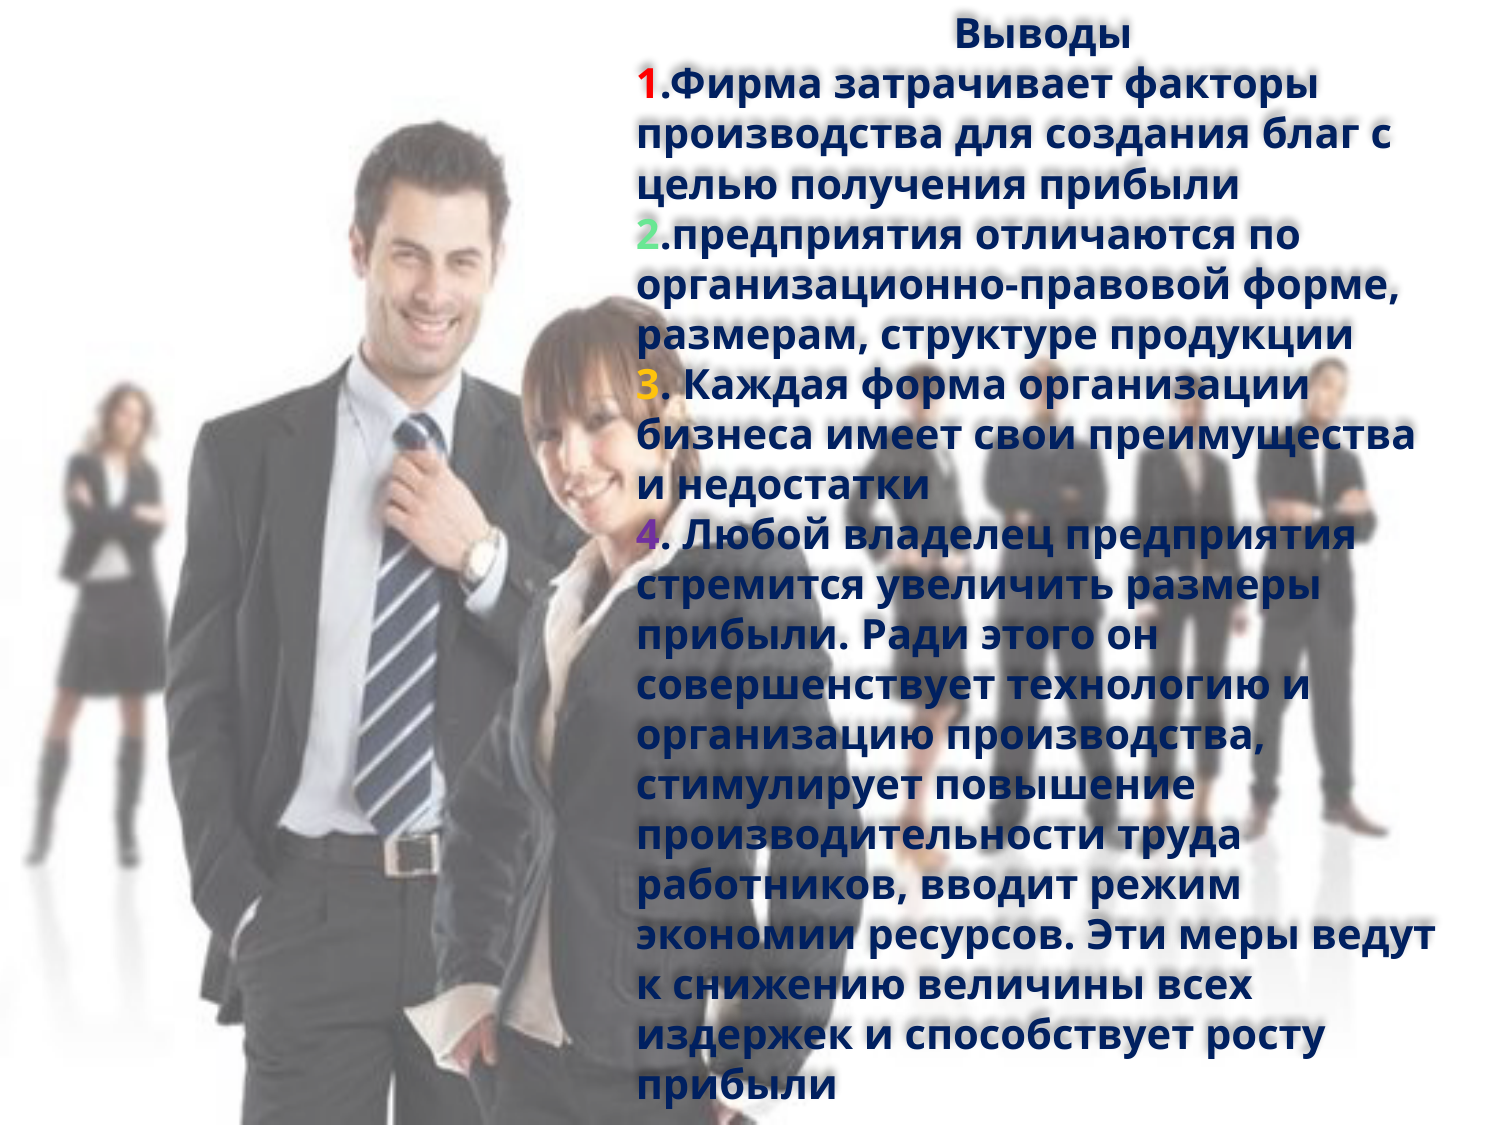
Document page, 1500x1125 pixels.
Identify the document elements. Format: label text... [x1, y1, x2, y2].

text_box Выводы 1.Фирма затрачивает факторы производства для создания благ с целью получения прибыли 2.предприятия отличаются по организационно-правовой форме, размерам, структуре продукции 3. Каждая форма организации бизнеса имеет свои преимущества и недостатки 4. Любой владелец предприятия стремится увеличить размеры прибыли. Ради этого он совершенствует технологию и организацию производства, стимулирует повышение производительности труда работников, вводит режим экономии ресурсов. Эти меры ведут к снижению величины всех издержек и способствует росту прибыли [621, 0, 1465, 1116]
